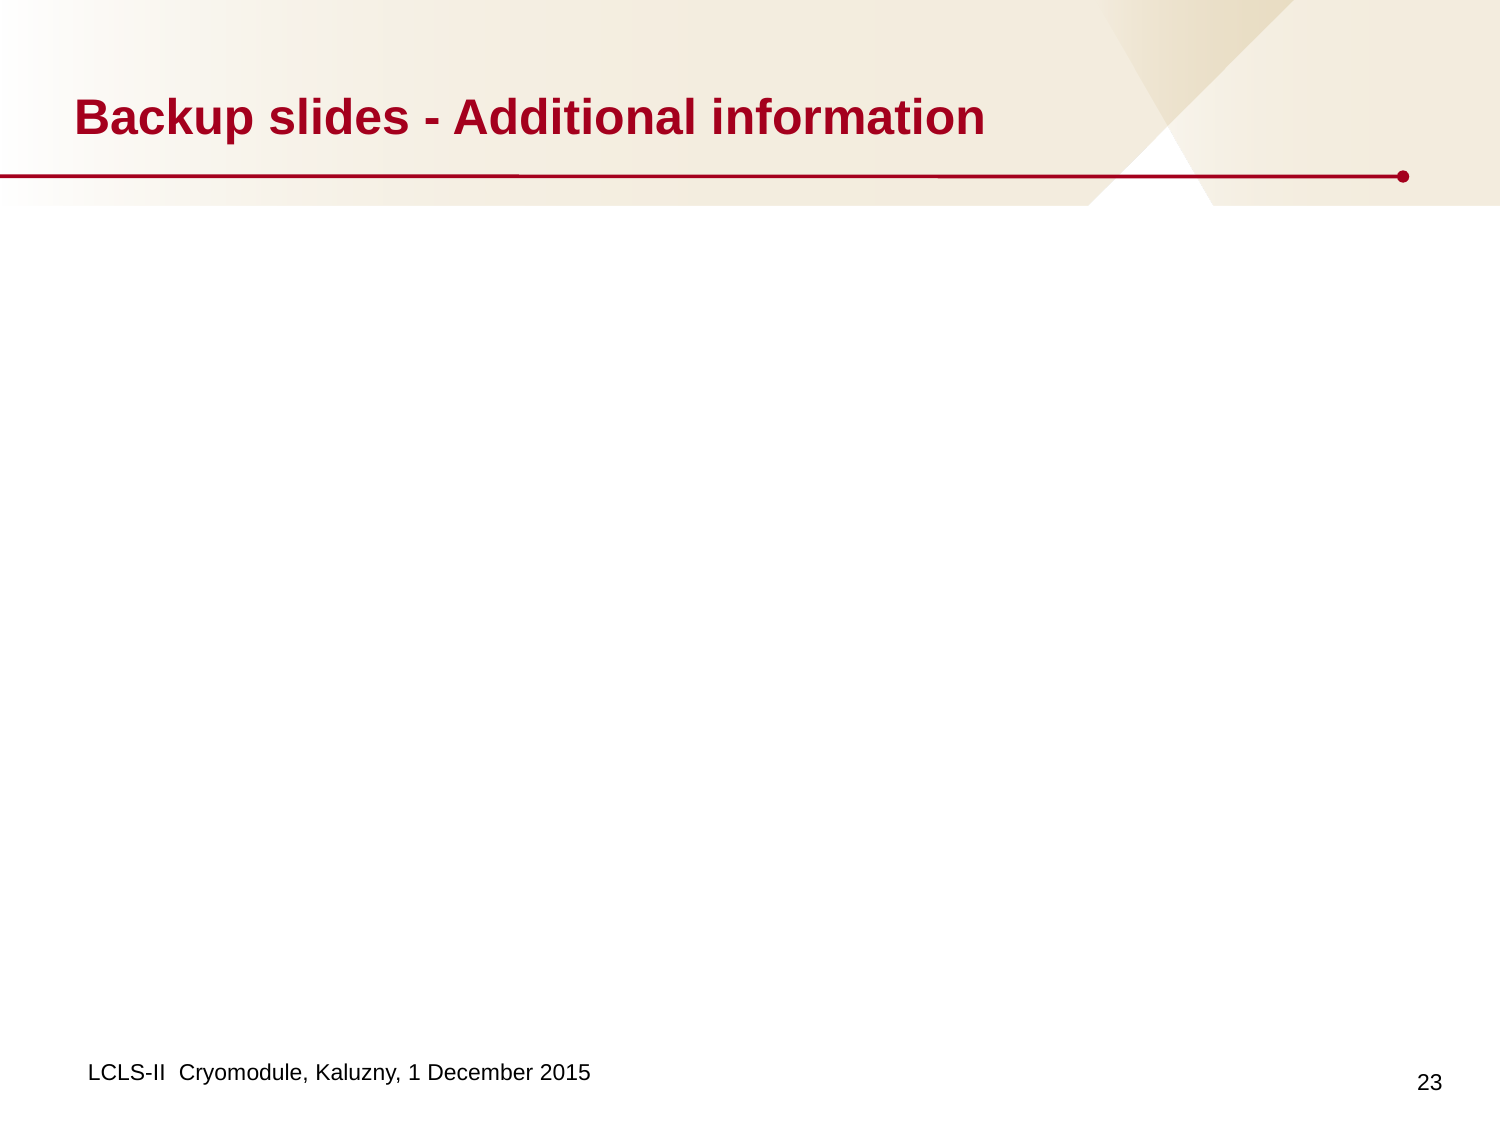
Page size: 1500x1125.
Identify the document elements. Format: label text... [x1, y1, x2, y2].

footer LCLS-II Cryomodule, Kaluzny, 1 December 2015 [73, 1050, 750, 1102]
picture [0, 0, 1500, 206]
slide_number 23 [1405, 1036, 1458, 1125]
title Backup slides - Additional information [74, 21, 1404, 145]
